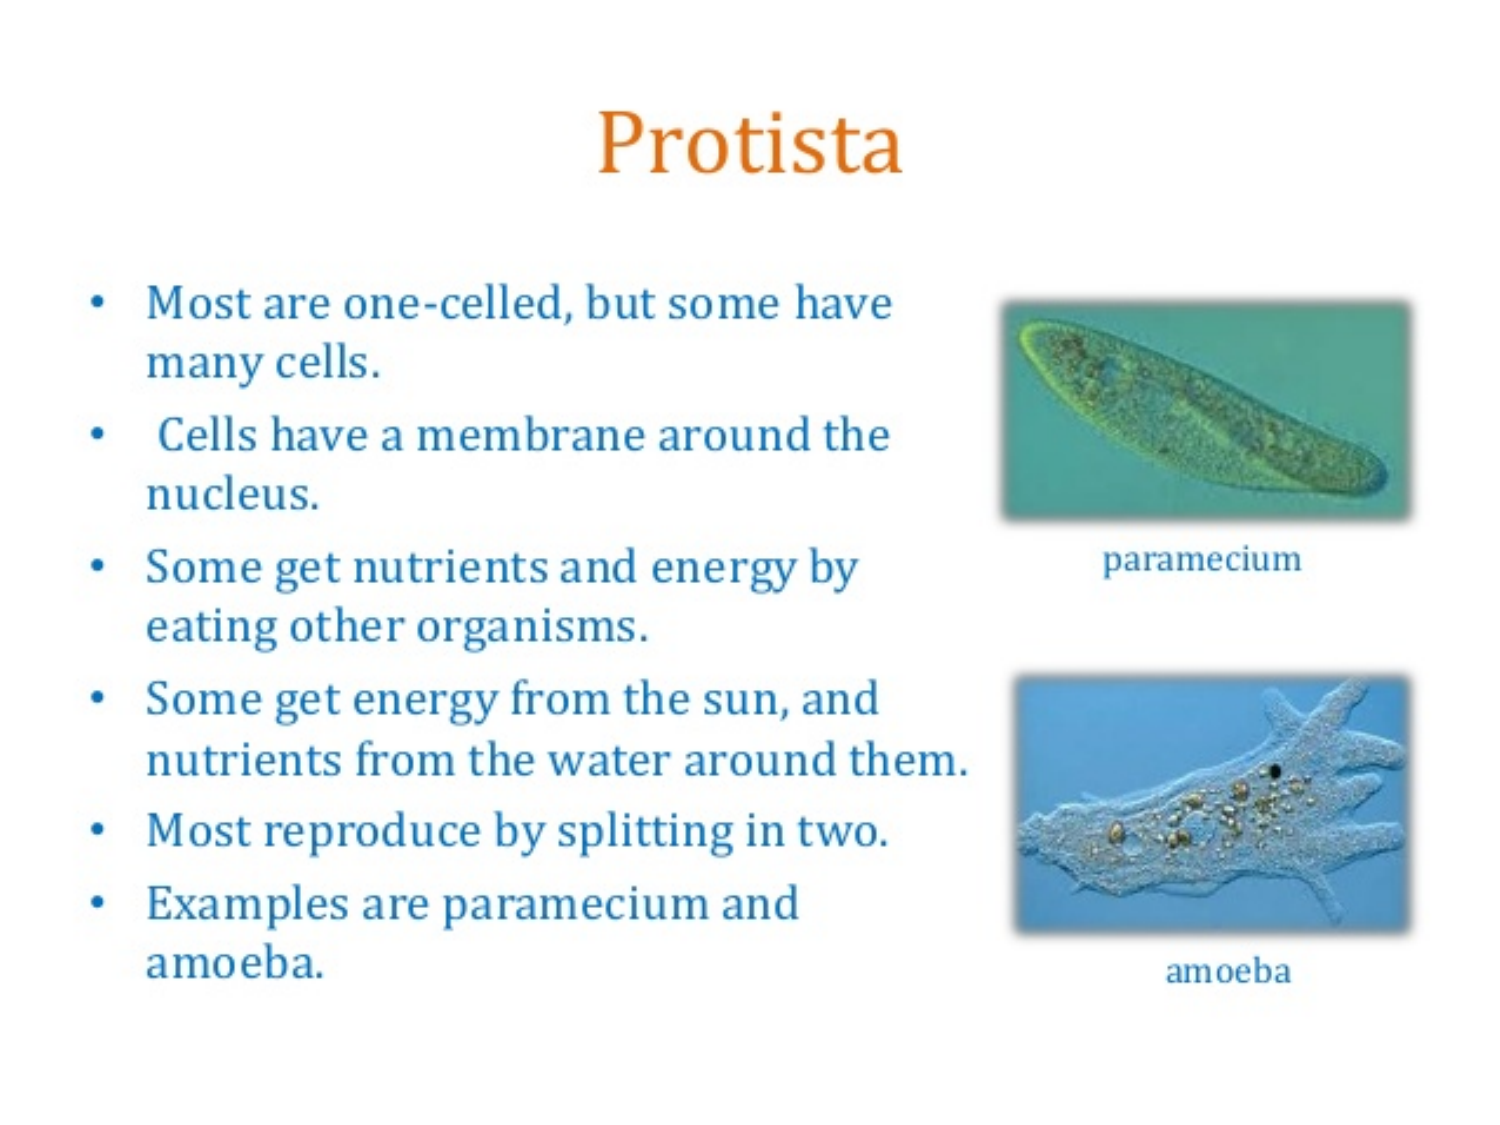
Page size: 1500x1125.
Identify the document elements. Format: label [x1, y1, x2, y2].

list [0, 0, 1500, 1125]
